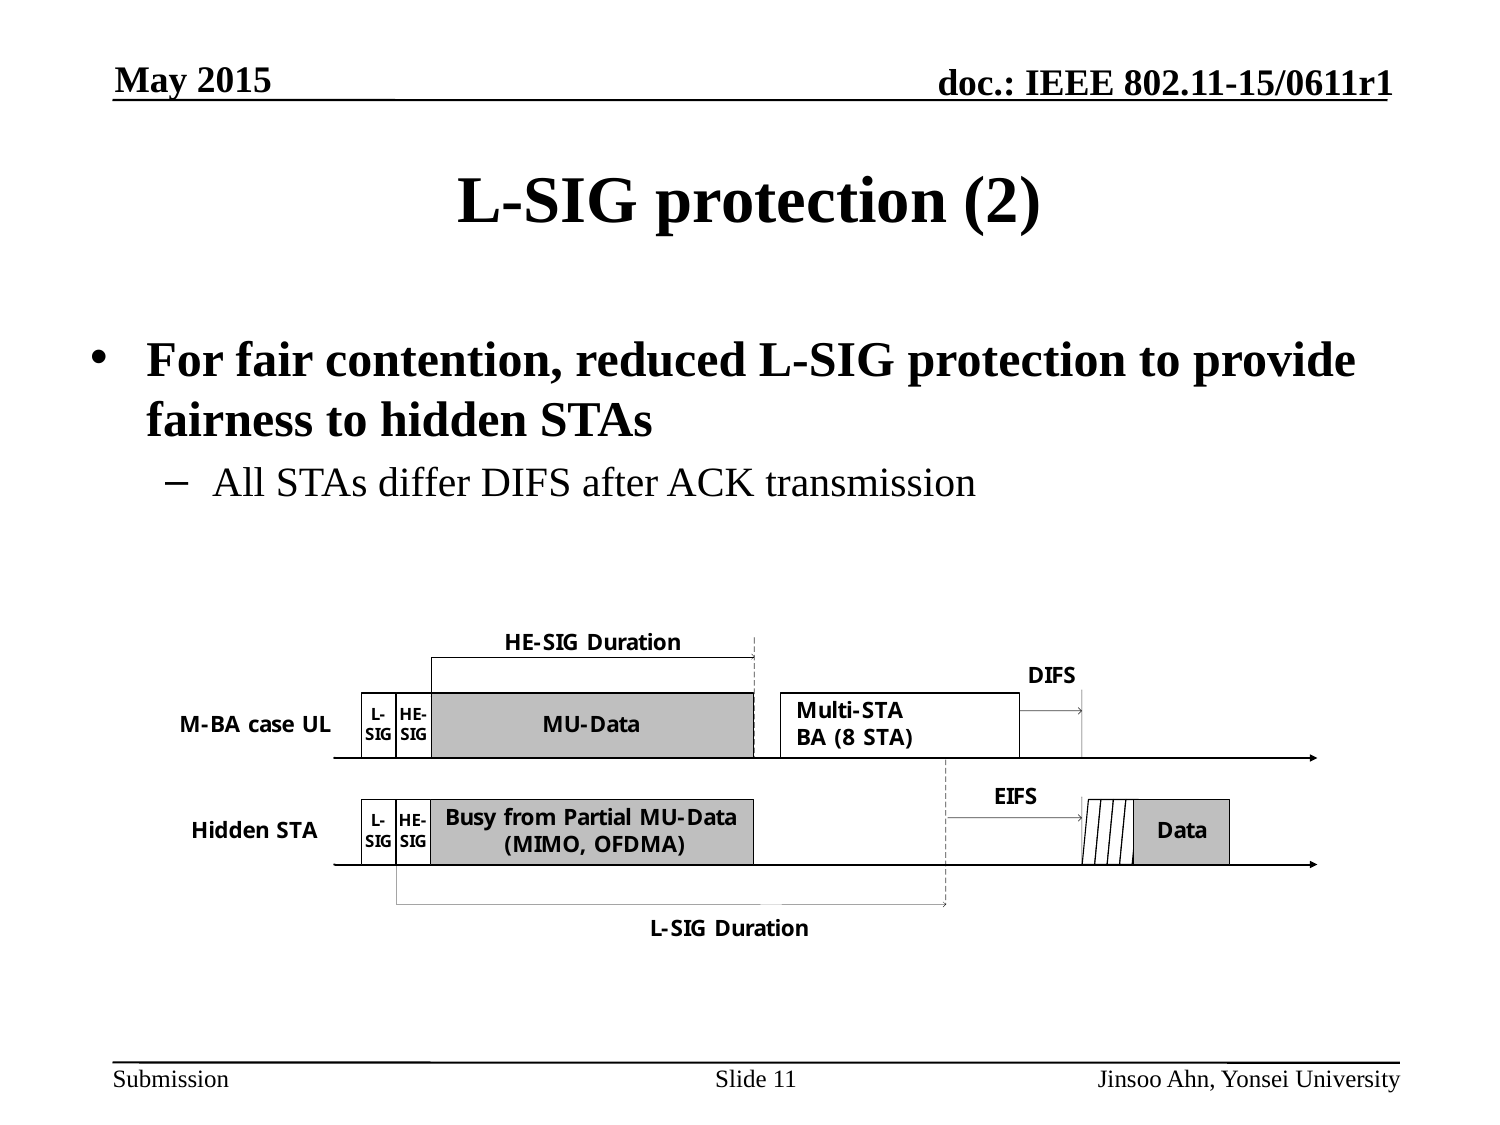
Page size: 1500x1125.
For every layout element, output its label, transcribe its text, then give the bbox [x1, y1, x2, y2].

list For fair contention, reduced L-SIG protection to provide fairness to hidden STAs All STAs differ DIFS after ACK transmission [74, 318, 1426, 1062]
title L-SIG protection (2) [74, 101, 1426, 290]
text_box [172, 621, 1327, 952]
